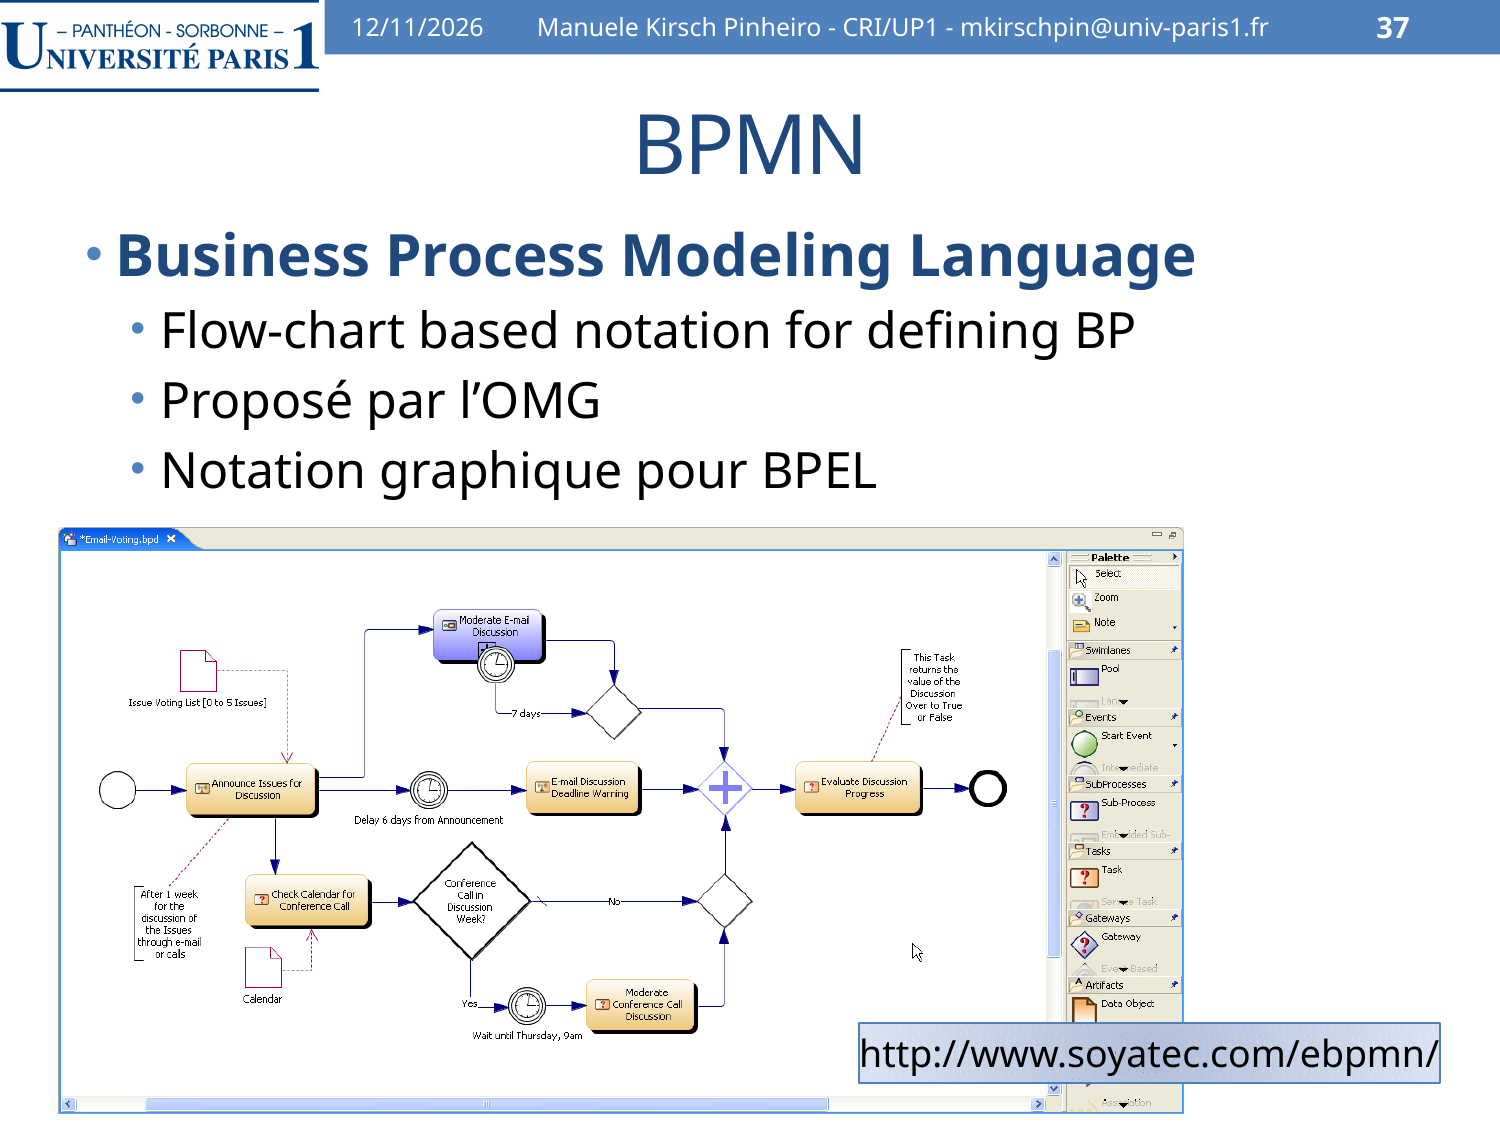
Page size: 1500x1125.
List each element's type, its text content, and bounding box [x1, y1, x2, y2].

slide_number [336, 3, 478, 55]
list Business Process Modeling Language Flow-chart based notation for defining BP Proposé par l’OMG Notation graphique pour BPEL [70, 210, 1421, 551]
footer Manuele Kirsch Pinheiro - CRI/UP1 - mkirschpin@univ-paris1.fr [478, 3, 1329, 55]
slide_number 37 [1340, 3, 1425, 55]
title BPMN [76, 66, 1425, 218]
text_box http://www.soyatec.com/ebpmn/ [1192, 1022, 1441, 1084]
picture [0, 0, 319, 92]
picture [58, 527, 1184, 1114]
